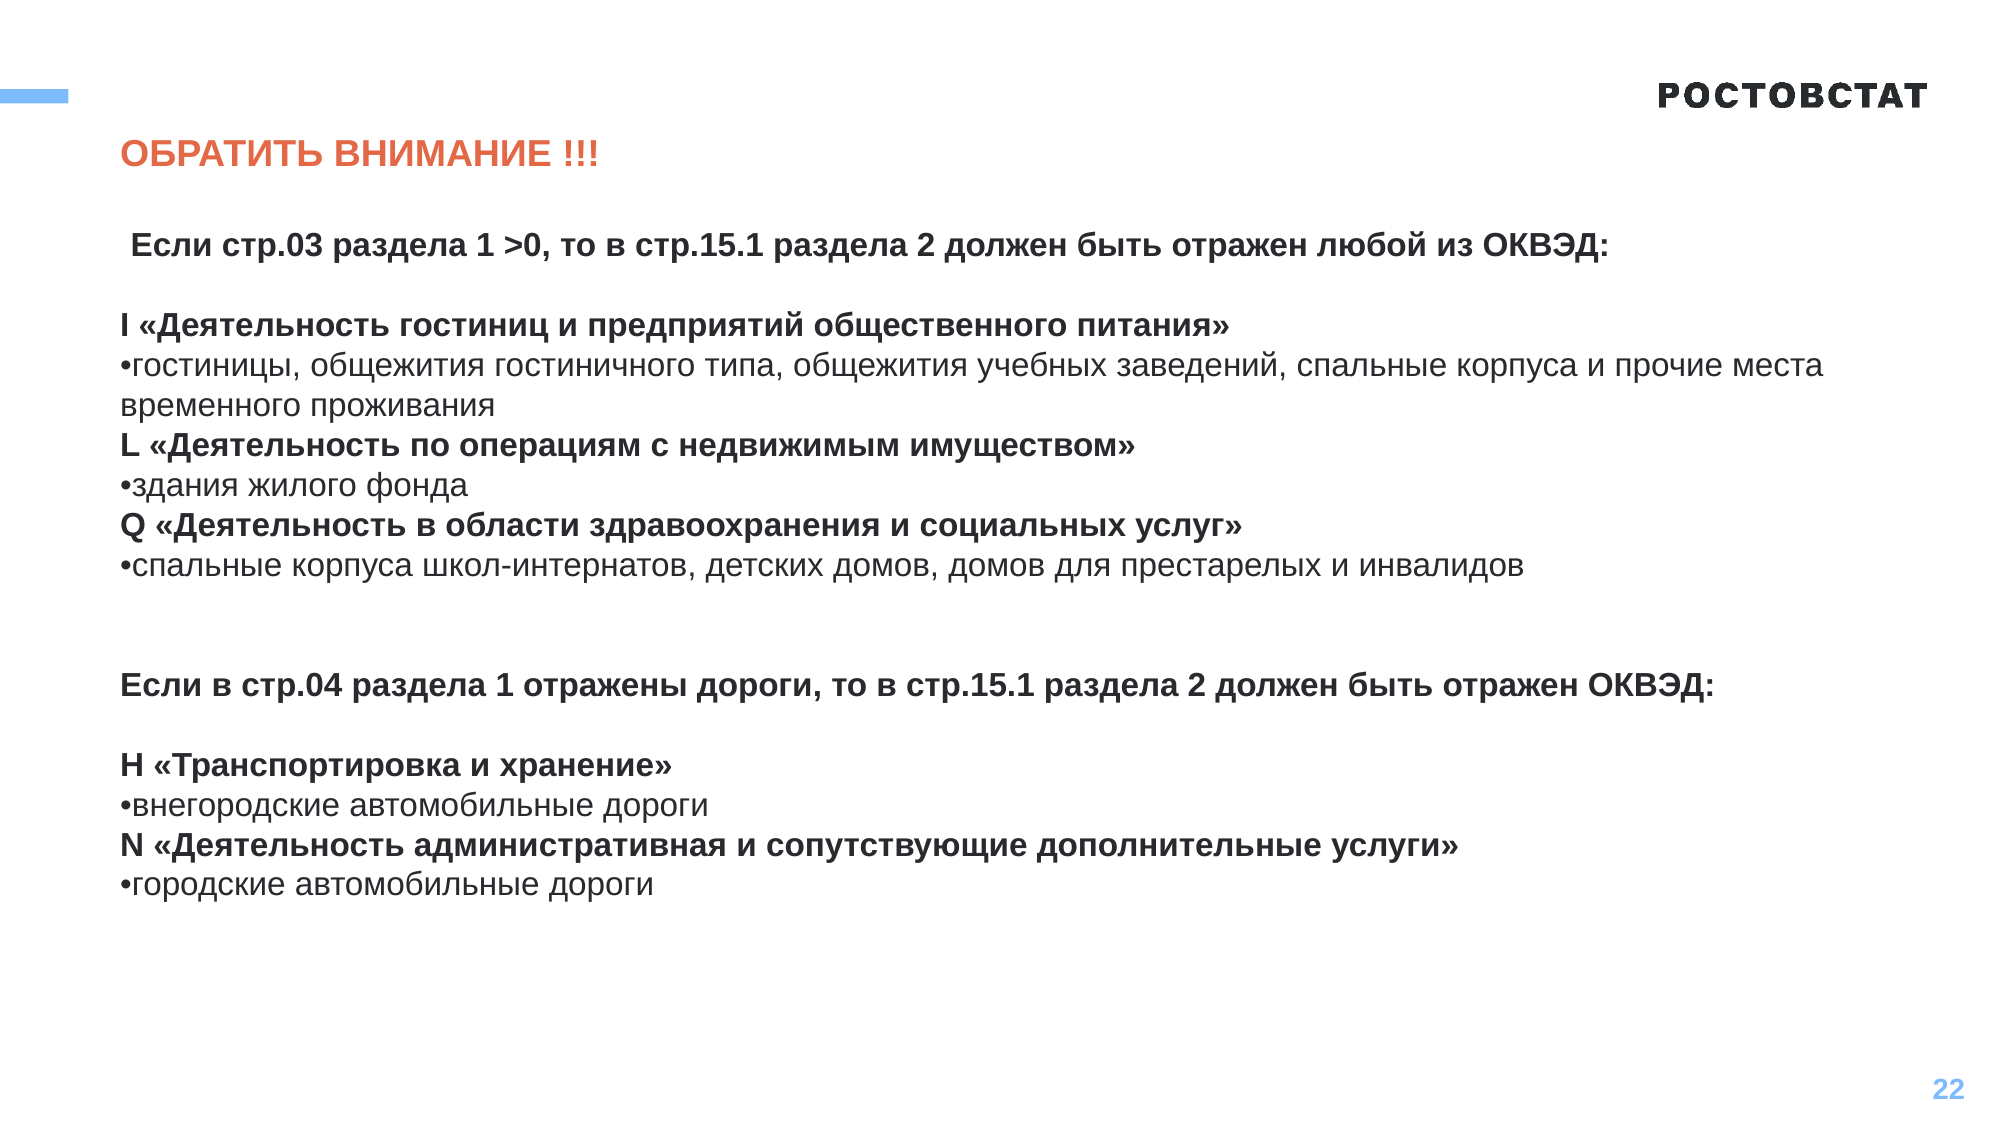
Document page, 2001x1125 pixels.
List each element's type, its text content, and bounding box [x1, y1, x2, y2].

text_box ОБРАТИТЬ ВНИМАНИЕ !!! Если стр.03 раздела 1 >0, то в стр.15.1 раздела 2 должен быть отражен любой из ОКВЭД: I «Деятельность гостиниц и предприятий общественного питания» •гостиницы, общежития гостиничного типа, общежития учебных заведений, спальные корпуса и прочие места временного проживания L «Деятельность по операциям с недвижимым имуществом» •здания жилого фонда Q «Деятельность в области здравоохранения и социальных услуг» •спальные корпуса школ-интернатов, детских домов, домов для престарелых и инвалидов Если в стр.04 раздела 1 отражены дороги, то в стр.15.1 раздела 2 должен быть отражен ОКВЭД: H «Транспортировка и хранение» •внегородские автомобильные дороги N «Деятельность административная и сопутствующие дополнительные услуги» •городские автомобильные дороги [105, 121, 1940, 910]
picture [1633, 57, 1952, 133]
